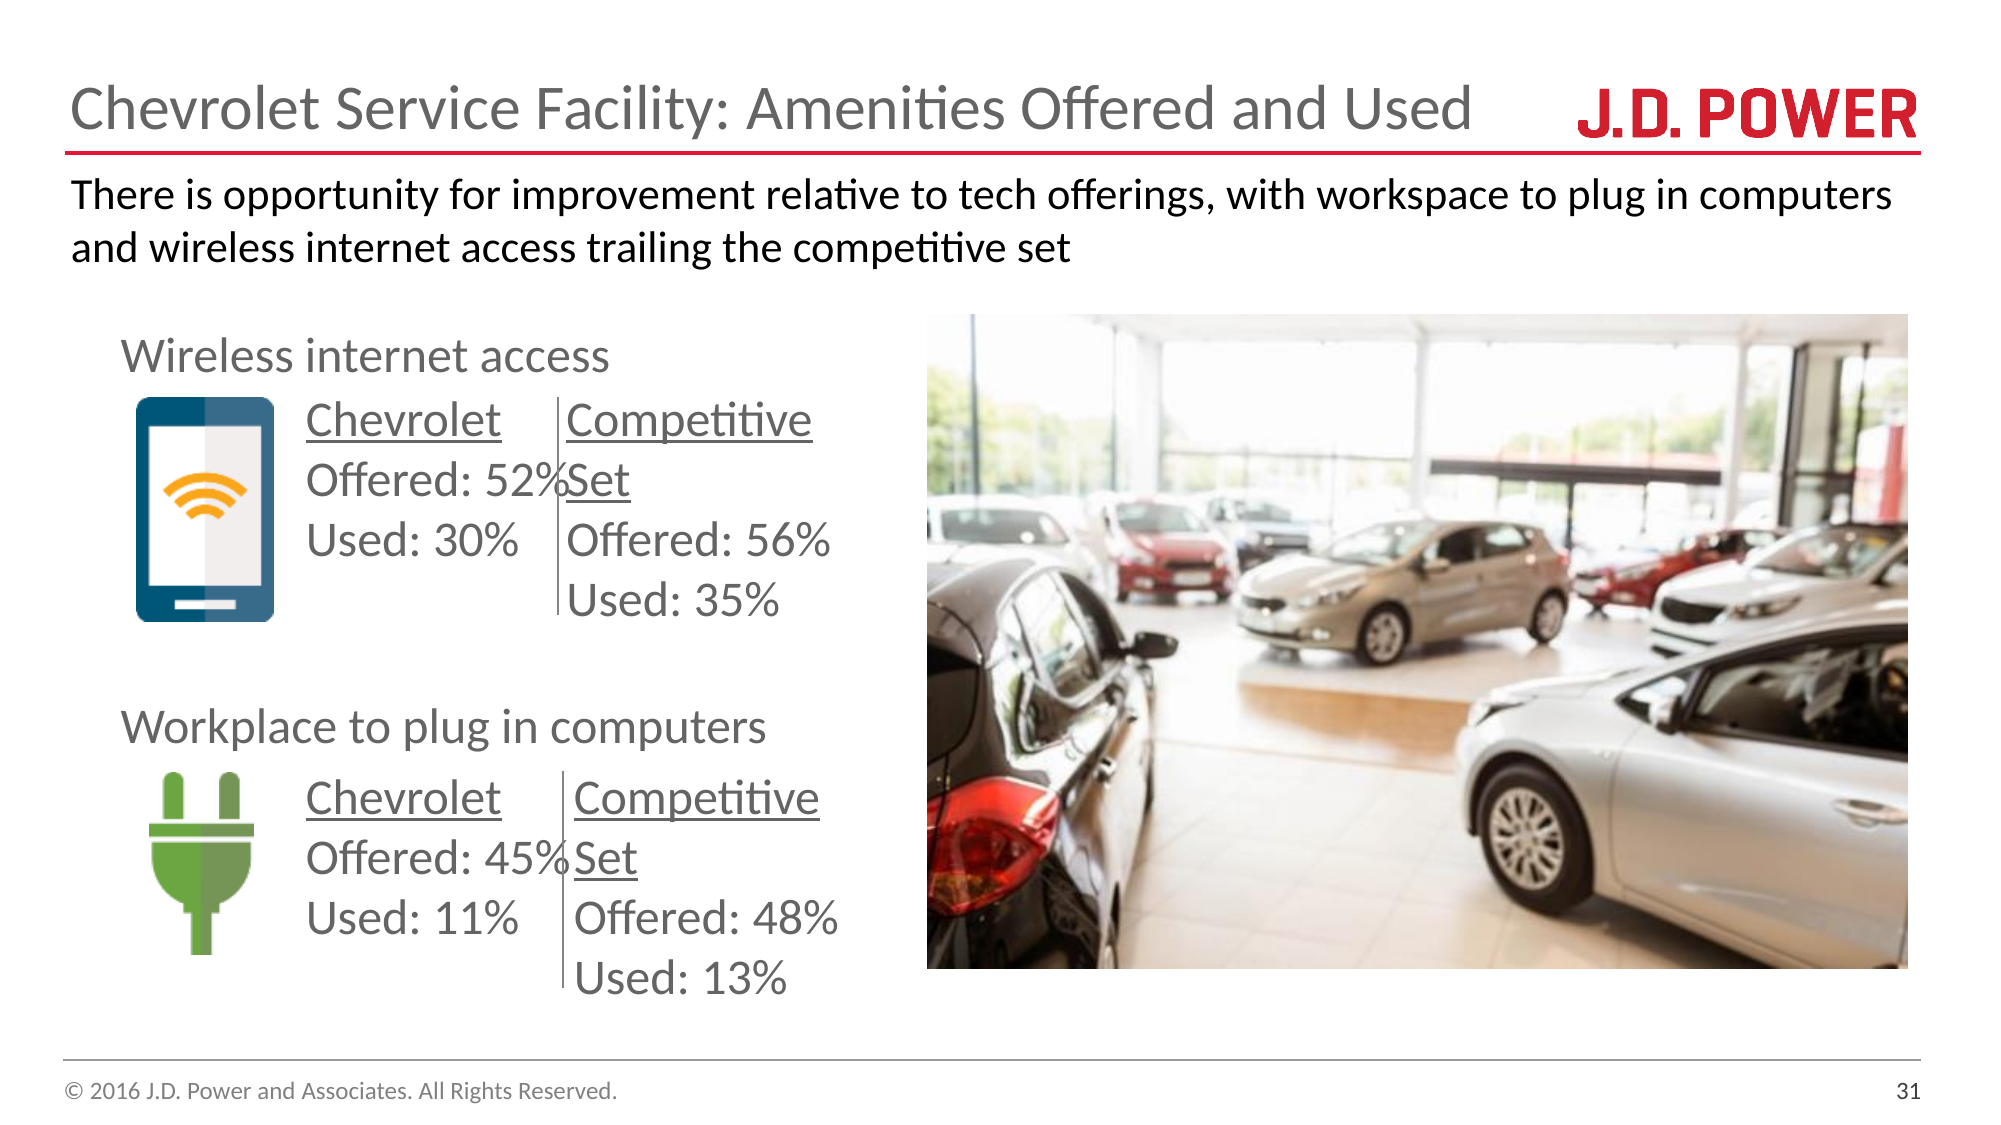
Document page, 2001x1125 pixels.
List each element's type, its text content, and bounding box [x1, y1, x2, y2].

text_box [78, 146, 1981, 221]
text_box Competitive Set Offered: 48% Used: 13% [559, 756, 895, 1012]
picture [136, 396, 148, 408]
text_box Workplace to plug in computers [105, 685, 841, 761]
picture [927, 314, 1908, 969]
text_box Chevrolet Offered: 52% Used: 30% [291, 378, 551, 574]
list There is opportunity for improvement relative to tech offerings, with workspace to plug in computers and wireless internet access trailing the competitive set [70, 164, 1921, 240]
picture [136, 611, 145, 622]
text_box Competitive Set Offered: 56% Used: 35% [551, 378, 895, 634]
text_box Chevrolet Offered: 45% Used: 11% [291, 756, 559, 952]
picture [149, 396, 275, 622]
picture [149, 772, 255, 956]
text_box Wireless internet access [105, 315, 697, 391]
title Chevrolet Service Facility: Amenities Offered and Used [70, 67, 1918, 143]
